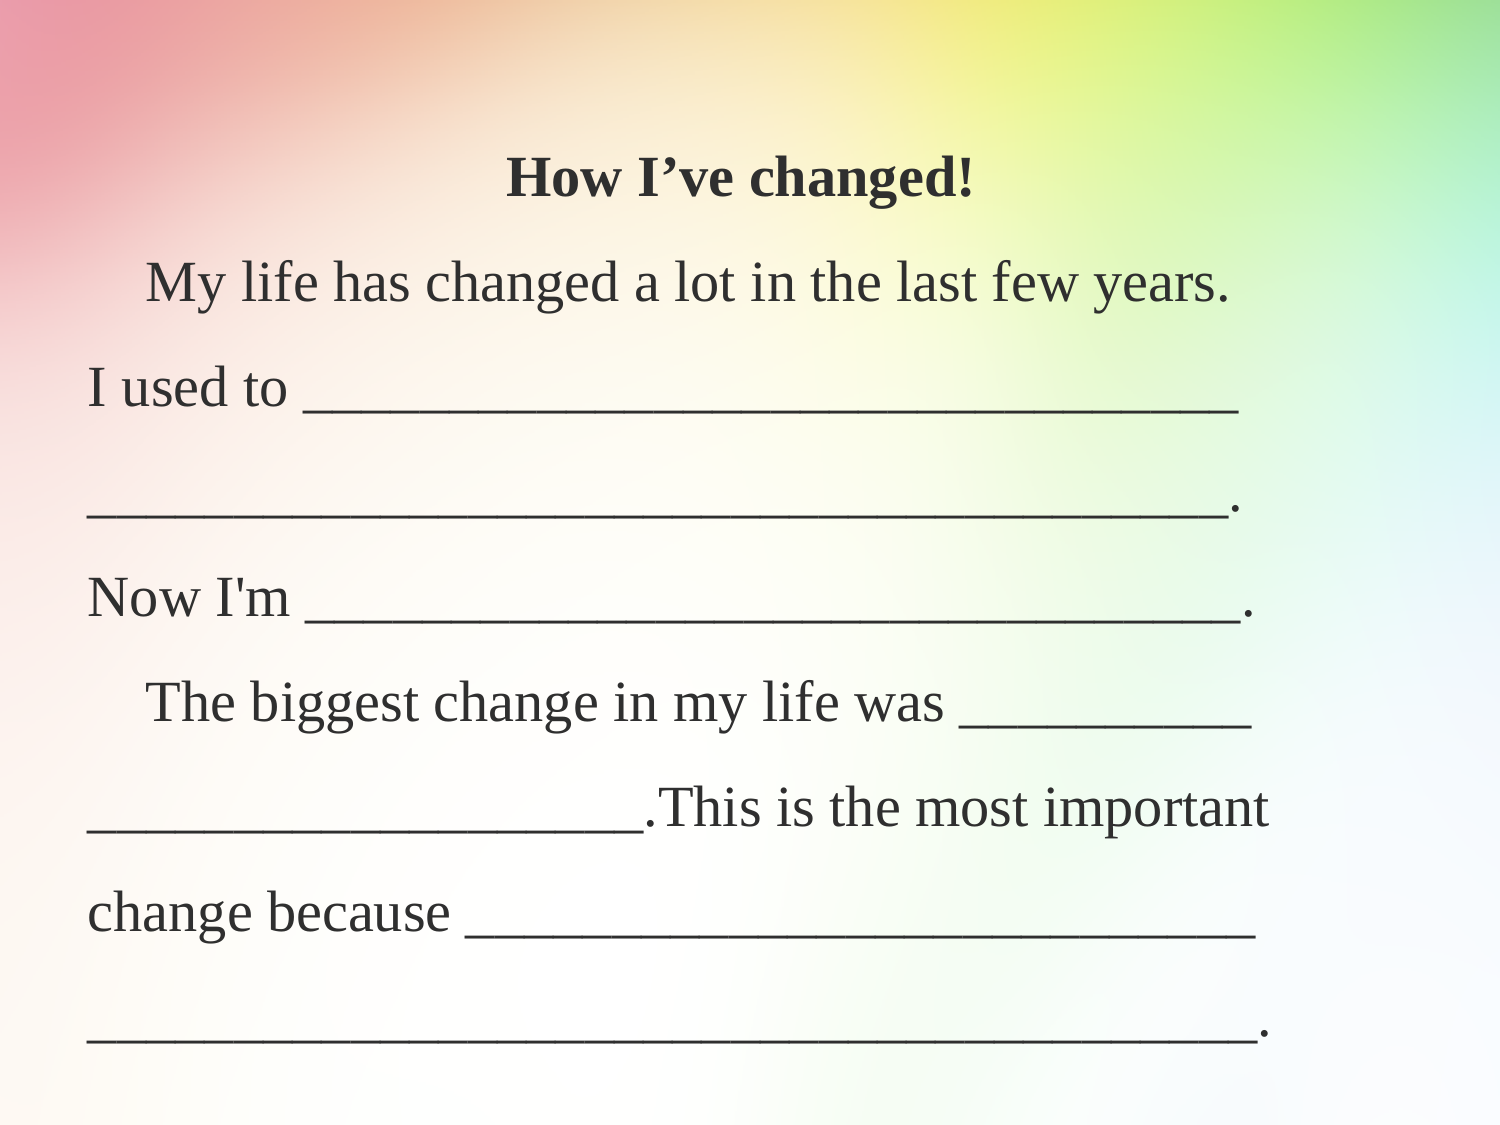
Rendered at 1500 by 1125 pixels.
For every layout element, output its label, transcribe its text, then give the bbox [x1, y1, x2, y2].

picture [0, 0, 1500, 1125]
text_box How I’ve changed! My life has changed a lot in the last few years. I used to ________________________________ _______________________________________. Now I'm ________________________________. The biggest change in my life was __________ ___________________.This is the most important change because ___________________________ ________________________________________. [73, 95, 1410, 1055]
